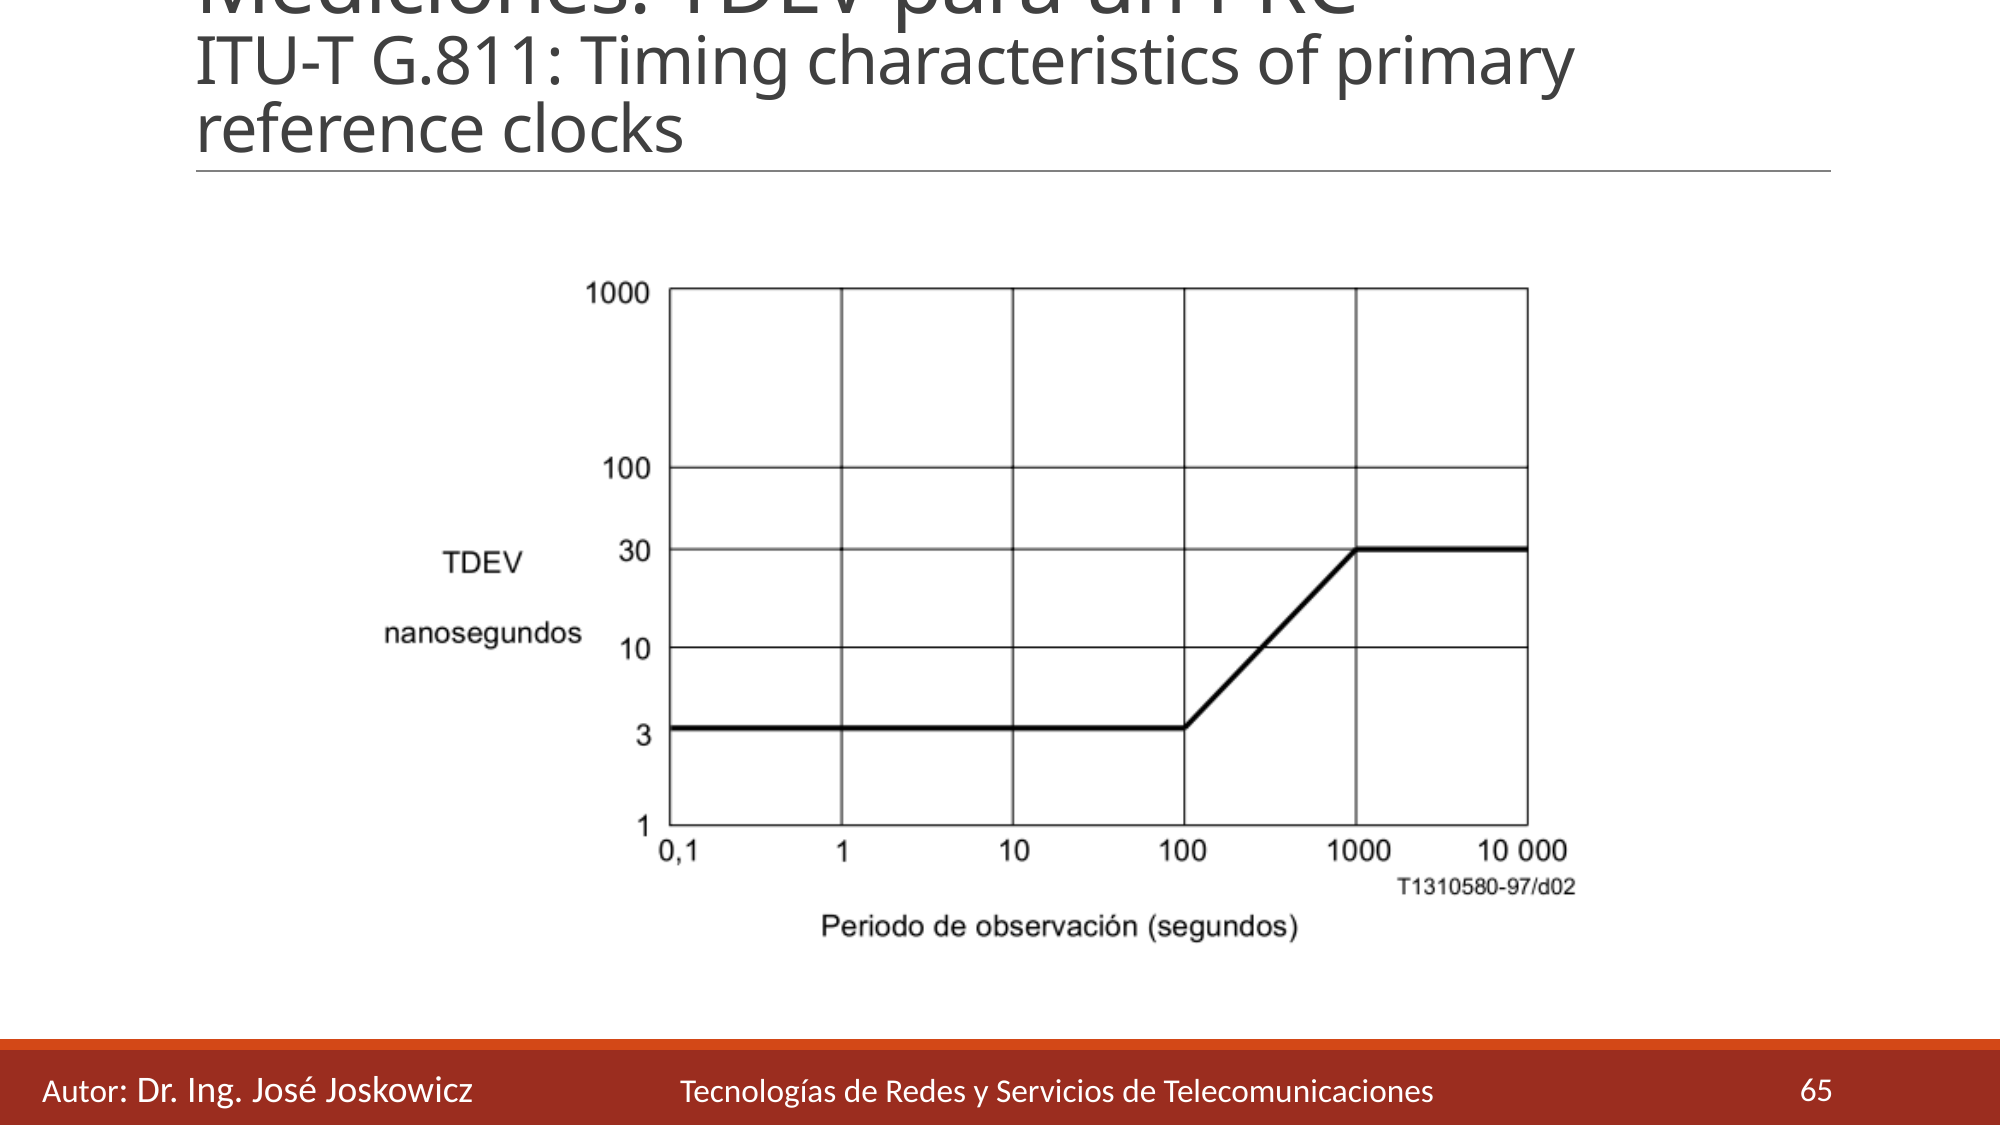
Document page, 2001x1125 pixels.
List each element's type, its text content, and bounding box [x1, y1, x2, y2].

picture [341, 228, 1607, 976]
title Mediciones: TDEV para un PRC ITU-T G.811: Timing characteristics of primary reference clocks [180, 47, 1830, 174]
